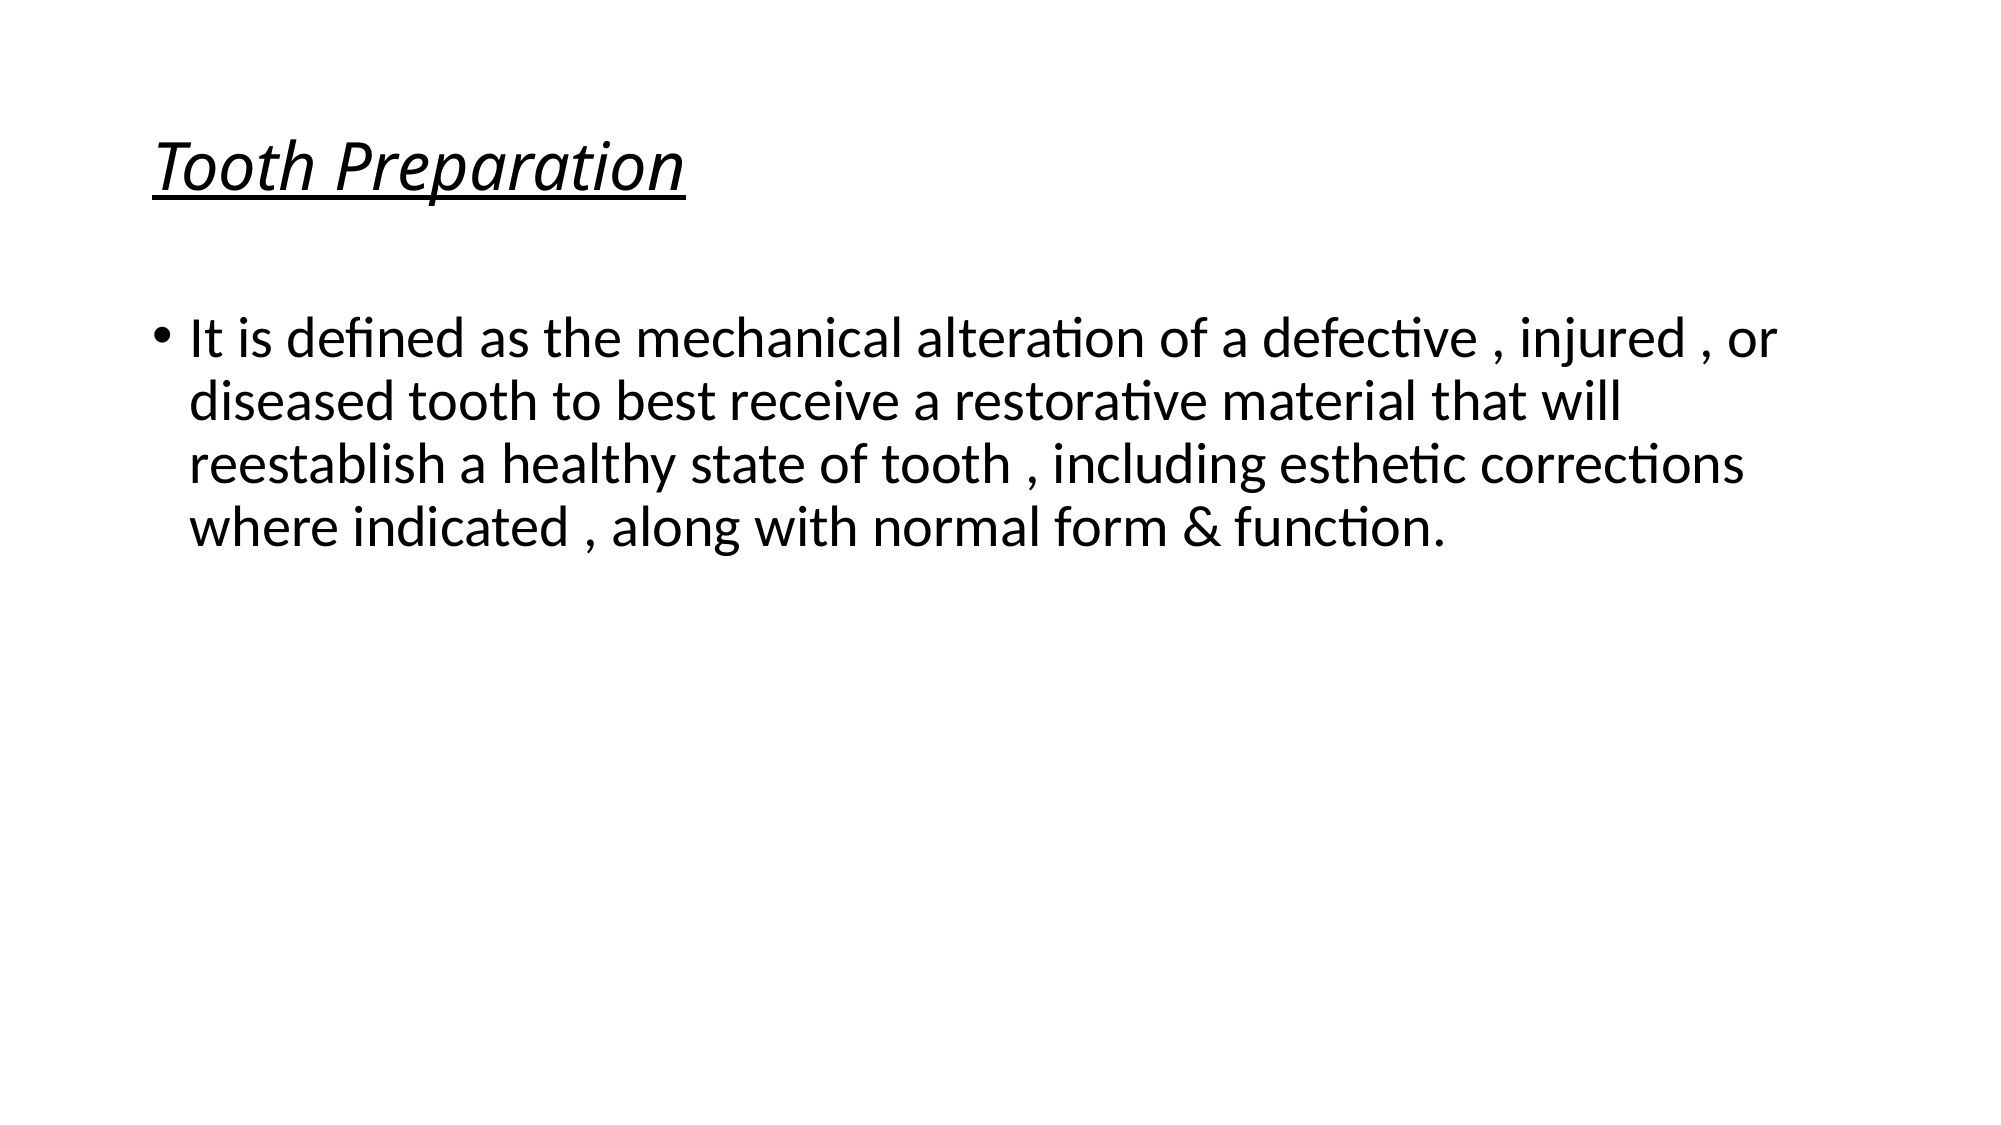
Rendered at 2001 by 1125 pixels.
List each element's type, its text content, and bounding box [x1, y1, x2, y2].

title Tooth Preparation [137, 59, 1863, 278]
list It is defined as the mechanical alteration of a defective , injured , or diseased tooth to best receive a restorative material that will reestablish a healthy state of tooth , including esthetic corrections where indicated , along with normal form & function. [137, 299, 1863, 1014]
